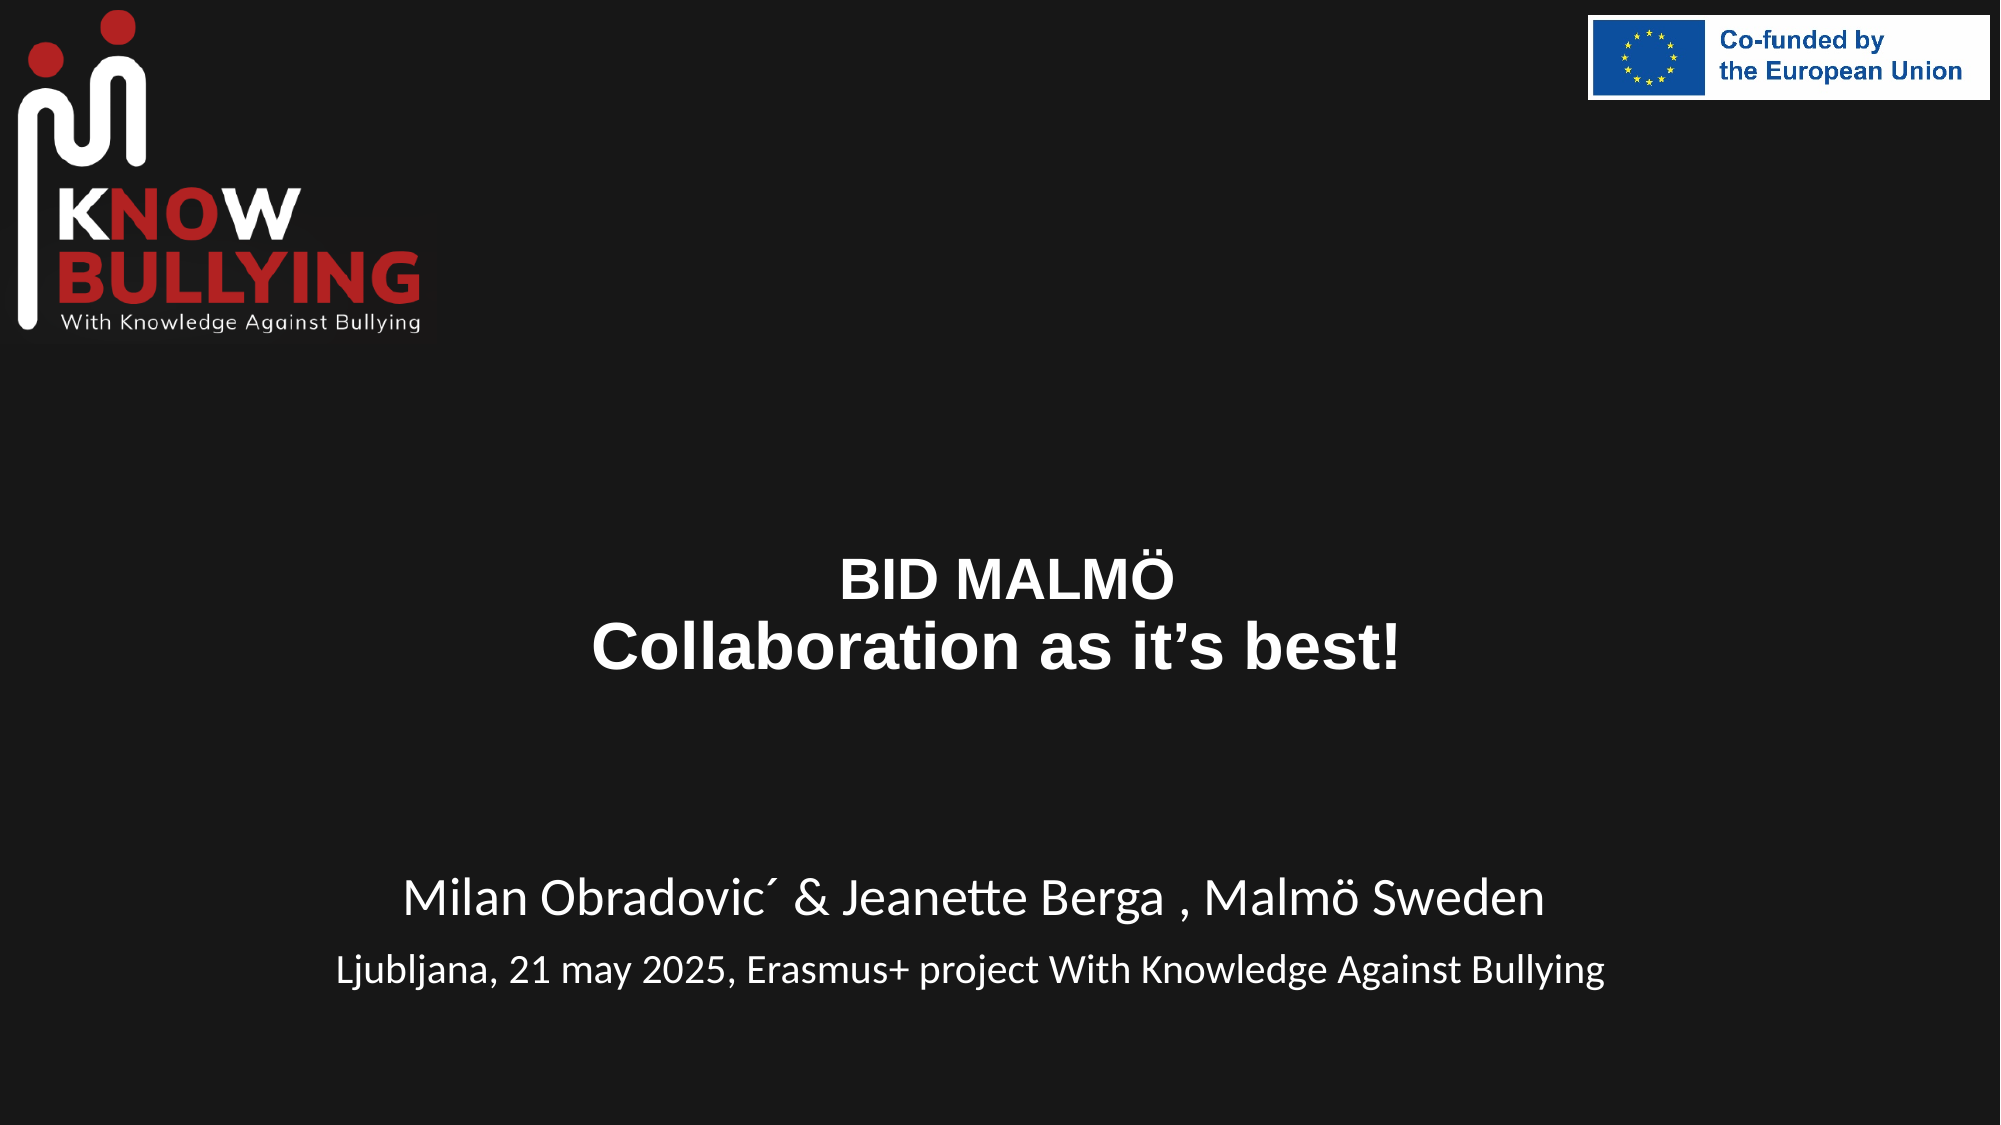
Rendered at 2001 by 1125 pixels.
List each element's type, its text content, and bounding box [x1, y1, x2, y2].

subtitle Milan Obradovic´ & Jeanette Berga , Malmö Sweden Ljubljana, 21 may 2025, Erasmus+ project With Knowledge Against Bullying [225, 860, 1726, 1046]
title BID MALMÖ Collaboration as it’s best! [69, 556, 1945, 692]
picture [0, 0, 437, 344]
picture [1588, 15, 1990, 100]
